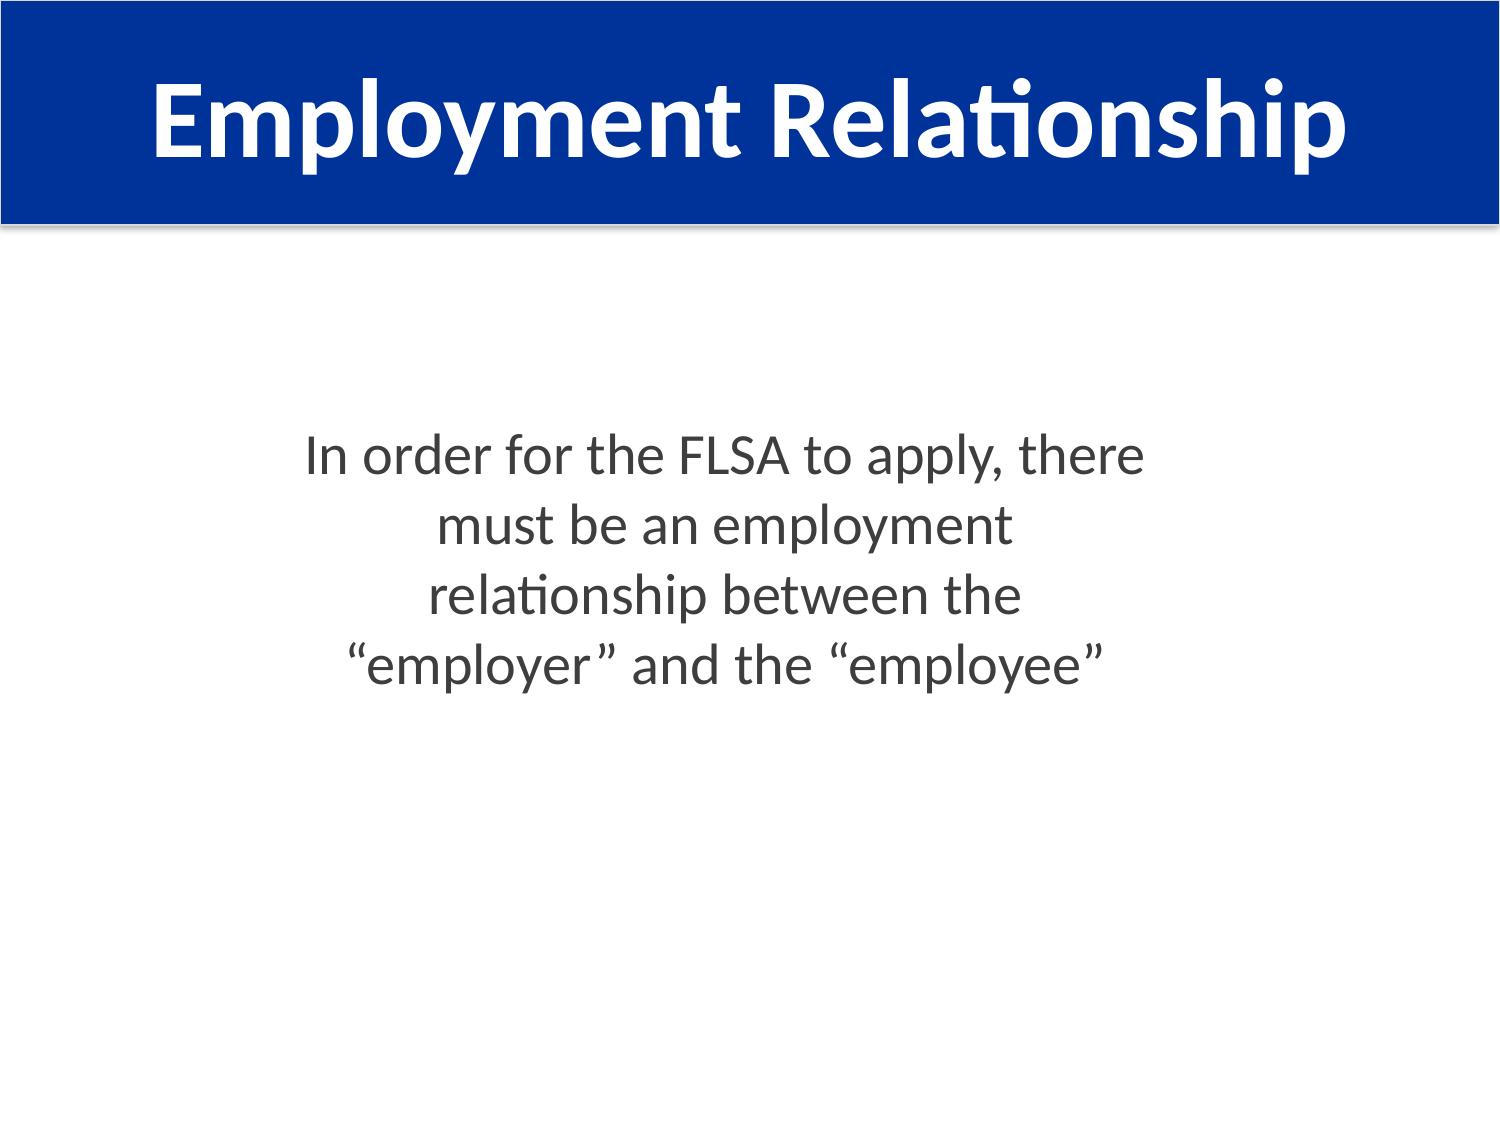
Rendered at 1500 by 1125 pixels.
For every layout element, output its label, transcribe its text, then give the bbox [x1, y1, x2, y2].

text_box [0, 0, 1500, 226]
text_box In order for the FLSA to apply, there must be an employment relationship between the “employer” and the “employee” [281, 409, 1170, 704]
title Employment Relationship [75, 0, 1425, 225]
